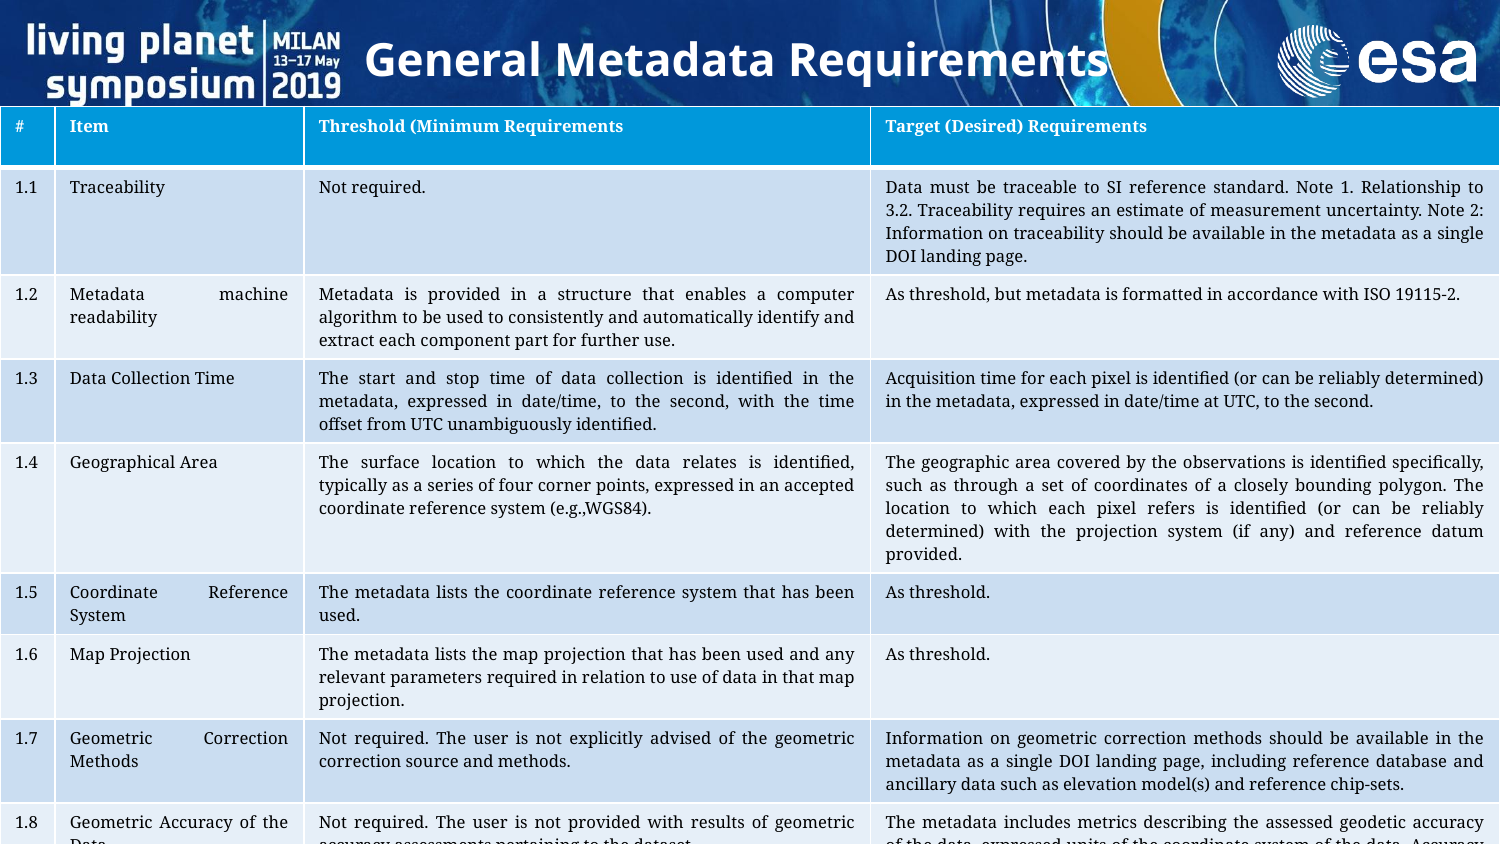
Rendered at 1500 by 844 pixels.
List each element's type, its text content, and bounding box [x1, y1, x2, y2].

table_cell Traceability [56, 170, 303, 274]
table_header Target (Desired) Requirements [871, 107, 1499, 165]
table_header Threshold (Minimum Requirements [305, 107, 870, 165]
table_cell Acquisition time for each pixel is identified (or can be reliably determined) in the metadata, expressed in date/time at UTC, to the second. [871, 360, 1499, 442]
table_cell Geographical Area [56, 444, 303, 572]
table_cell As threshold, but metadata is formatted in accordance with ISO 19115-2. [871, 276, 1499, 358]
table_cell Coordinate Reference System [56, 574, 303, 634]
table_cell The metadata lists the coordinate reference system that has been used. [305, 574, 870, 634]
table_cell Not required. The user is not provided with results of geometric accuracy assessments pertaining to the dataset. [305, 804, 870, 844]
table_cell Data Collection Time [56, 360, 303, 442]
table_cell Information on geometric correction methods should be available in the metadata as a single DOI landing page, including reference database and ancillary data such as elevation model(s) and reference chip-sets. [871, 720, 1499, 802]
table_cell The surface location to which the data relates is identified, typically as a series of four corner points, expressed in an accepted coordinate reference system (e.g.,WGS84). [305, 444, 870, 572]
table_cell The metadata includes metrics describing the assessed geodetic accuracy of the data, expressed units of the coordinate system of the data. Accuracy is assessed by independent verification (as well as internal model-fit where applicable). Uncertainties are expressed quantitatively, for example, as root mean square error (RMSE) or Circular Error Probability (CEP90, CEP95), etc. Note 1: Information on geometric accuracy of the data should be available in the metadata as a single DOI landing page. [871, 804, 1499, 844]
table_header Item [56, 107, 303, 165]
table_cell Not required. [305, 170, 870, 274]
table_cell As threshold. [871, 635, 1499, 718]
table_cell Metadata machine readability [56, 276, 303, 358]
table_cell The metadata lists the map projection that has been used and any relevant parameters required in relation to use of data in that map projection. [305, 635, 870, 718]
table_cell The geographic area covered by the observations is identified specifically, such as through a set of coordinates of a closely bounding polygon. The location to which each pixel refers is identified (or can be reliably determined) with the projection system (if any) and reference datum provided. [871, 444, 1499, 572]
table_cell Not required. The user is not explicitly advised of the geometric correction source and methods. [305, 720, 870, 802]
table_cell 1.4 [1, 444, 54, 572]
table_cell Geometric Accuracy of the Data [56, 804, 303, 844]
table_cell As threshold. [871, 574, 1499, 634]
table_cell Map Projection [56, 635, 303, 718]
table_cell 1.6 [1, 635, 54, 718]
picture [1094, 94, 1500, 106]
table_cell 1.2 [1, 276, 54, 358]
table_cell 1.7 [1, 720, 54, 802]
table_cell 1.5 [1, 574, 54, 634]
table_cell The start and stop time of data collection is identified in the metadata, expressed in date/time, to the second, with the time offset from UTC unambiguously identified. [305, 360, 870, 442]
table_header # [1, 107, 54, 165]
picture [0, 0, 1500, 106]
table_cell Metadata is provided in a structure that enables a computer algorithm to be used to consistently and automatically identify and extract each component part for further use. [305, 276, 870, 358]
table_cell 1.3 [1, 360, 54, 442]
table_cell 1.8 [1, 804, 54, 844]
table_cell Geometric Correction Methods [56, 720, 303, 802]
table_cell 1.1 [1, 170, 54, 274]
table_cell Data must be traceable to SI reference standard. Note 1. Relationship to 3.2. Traceability requires an estimate of measurement uncertainty. Note 2: Information on traceability should be available in the metadata as a single DOI landing page. [871, 170, 1499, 274]
text_box General Metadata Requirements [348, 22, 1500, 94]
